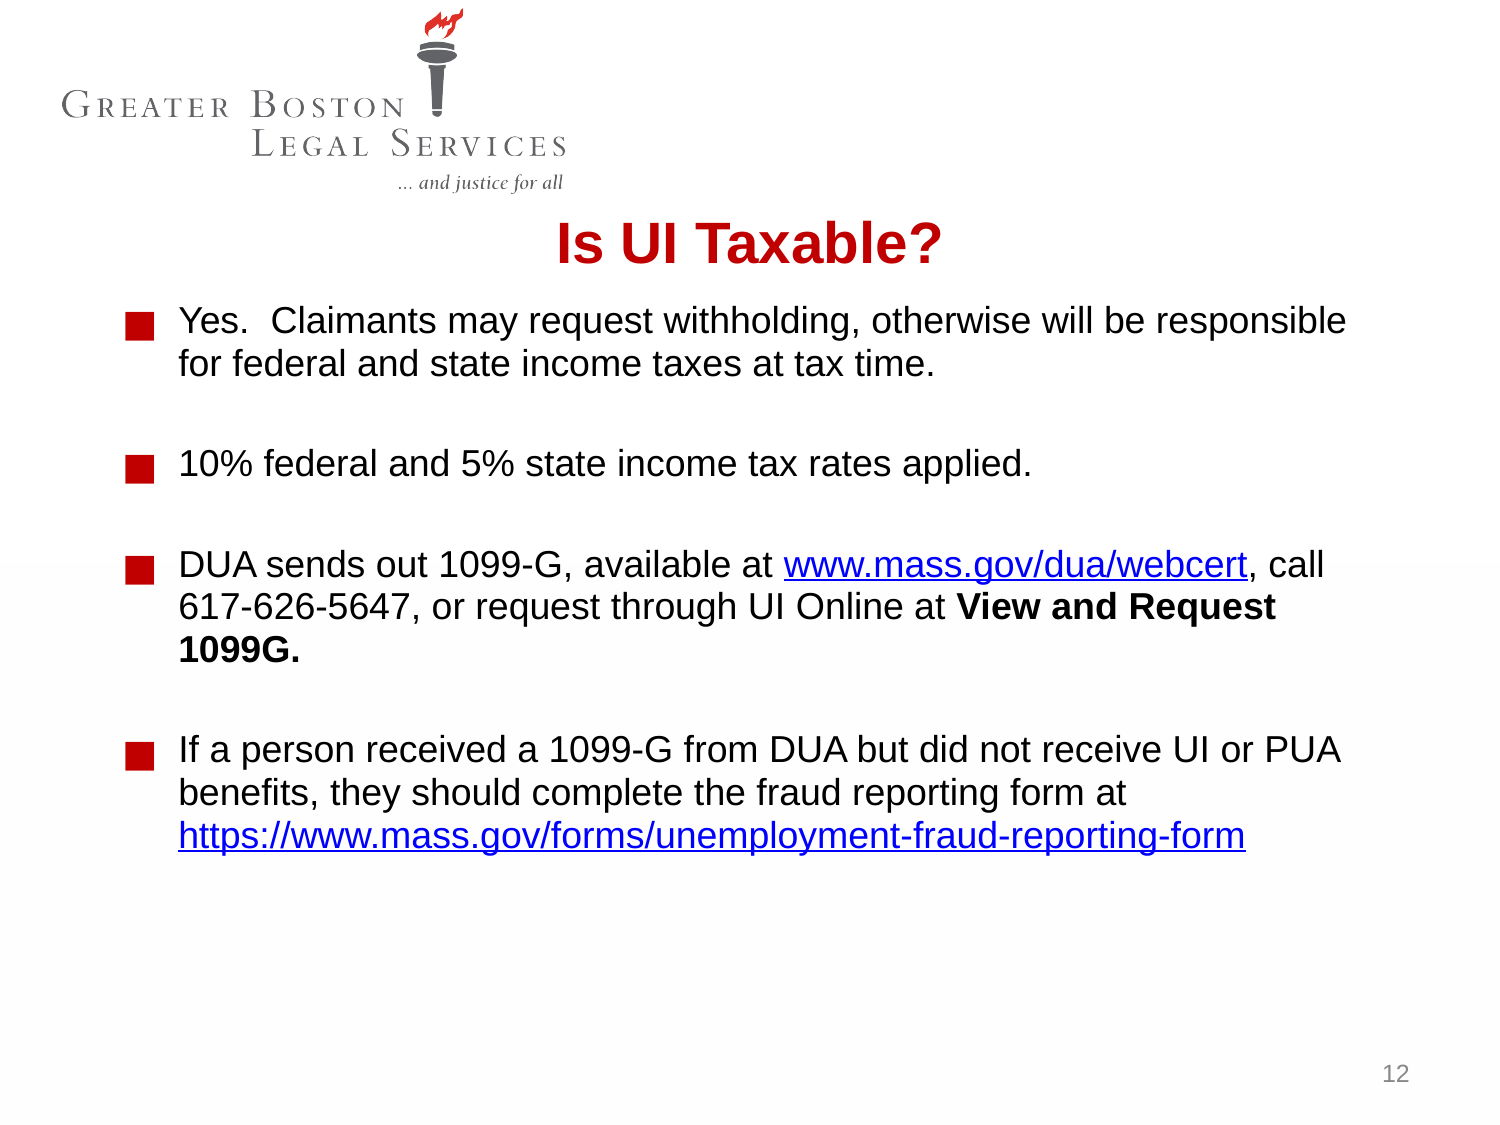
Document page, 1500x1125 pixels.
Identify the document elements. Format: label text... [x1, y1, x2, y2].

slide_number 12 [1393, 1042, 1425, 1103]
picture [62, 8, 565, 194]
title Is UI Taxable? [75, 187, 1425, 292]
list Yes. Claimants may request withholding, otherwise will be responsible for federal and state income taxes at tax time. 10% federal and 5% state income tax rates applied. DUA sends out 1099-G, available at www.mass.gov/dua/webcert, call 617-626-5647, or request through UI Online at View and Request 1099G. If a person received a 1099-G from DUA but did not receive UI or PUA benefits, they should complete the fraud reporting form at https://www.mass.gov/forms/unemployment-fraud-reporting-form [107, 292, 1393, 1125]
